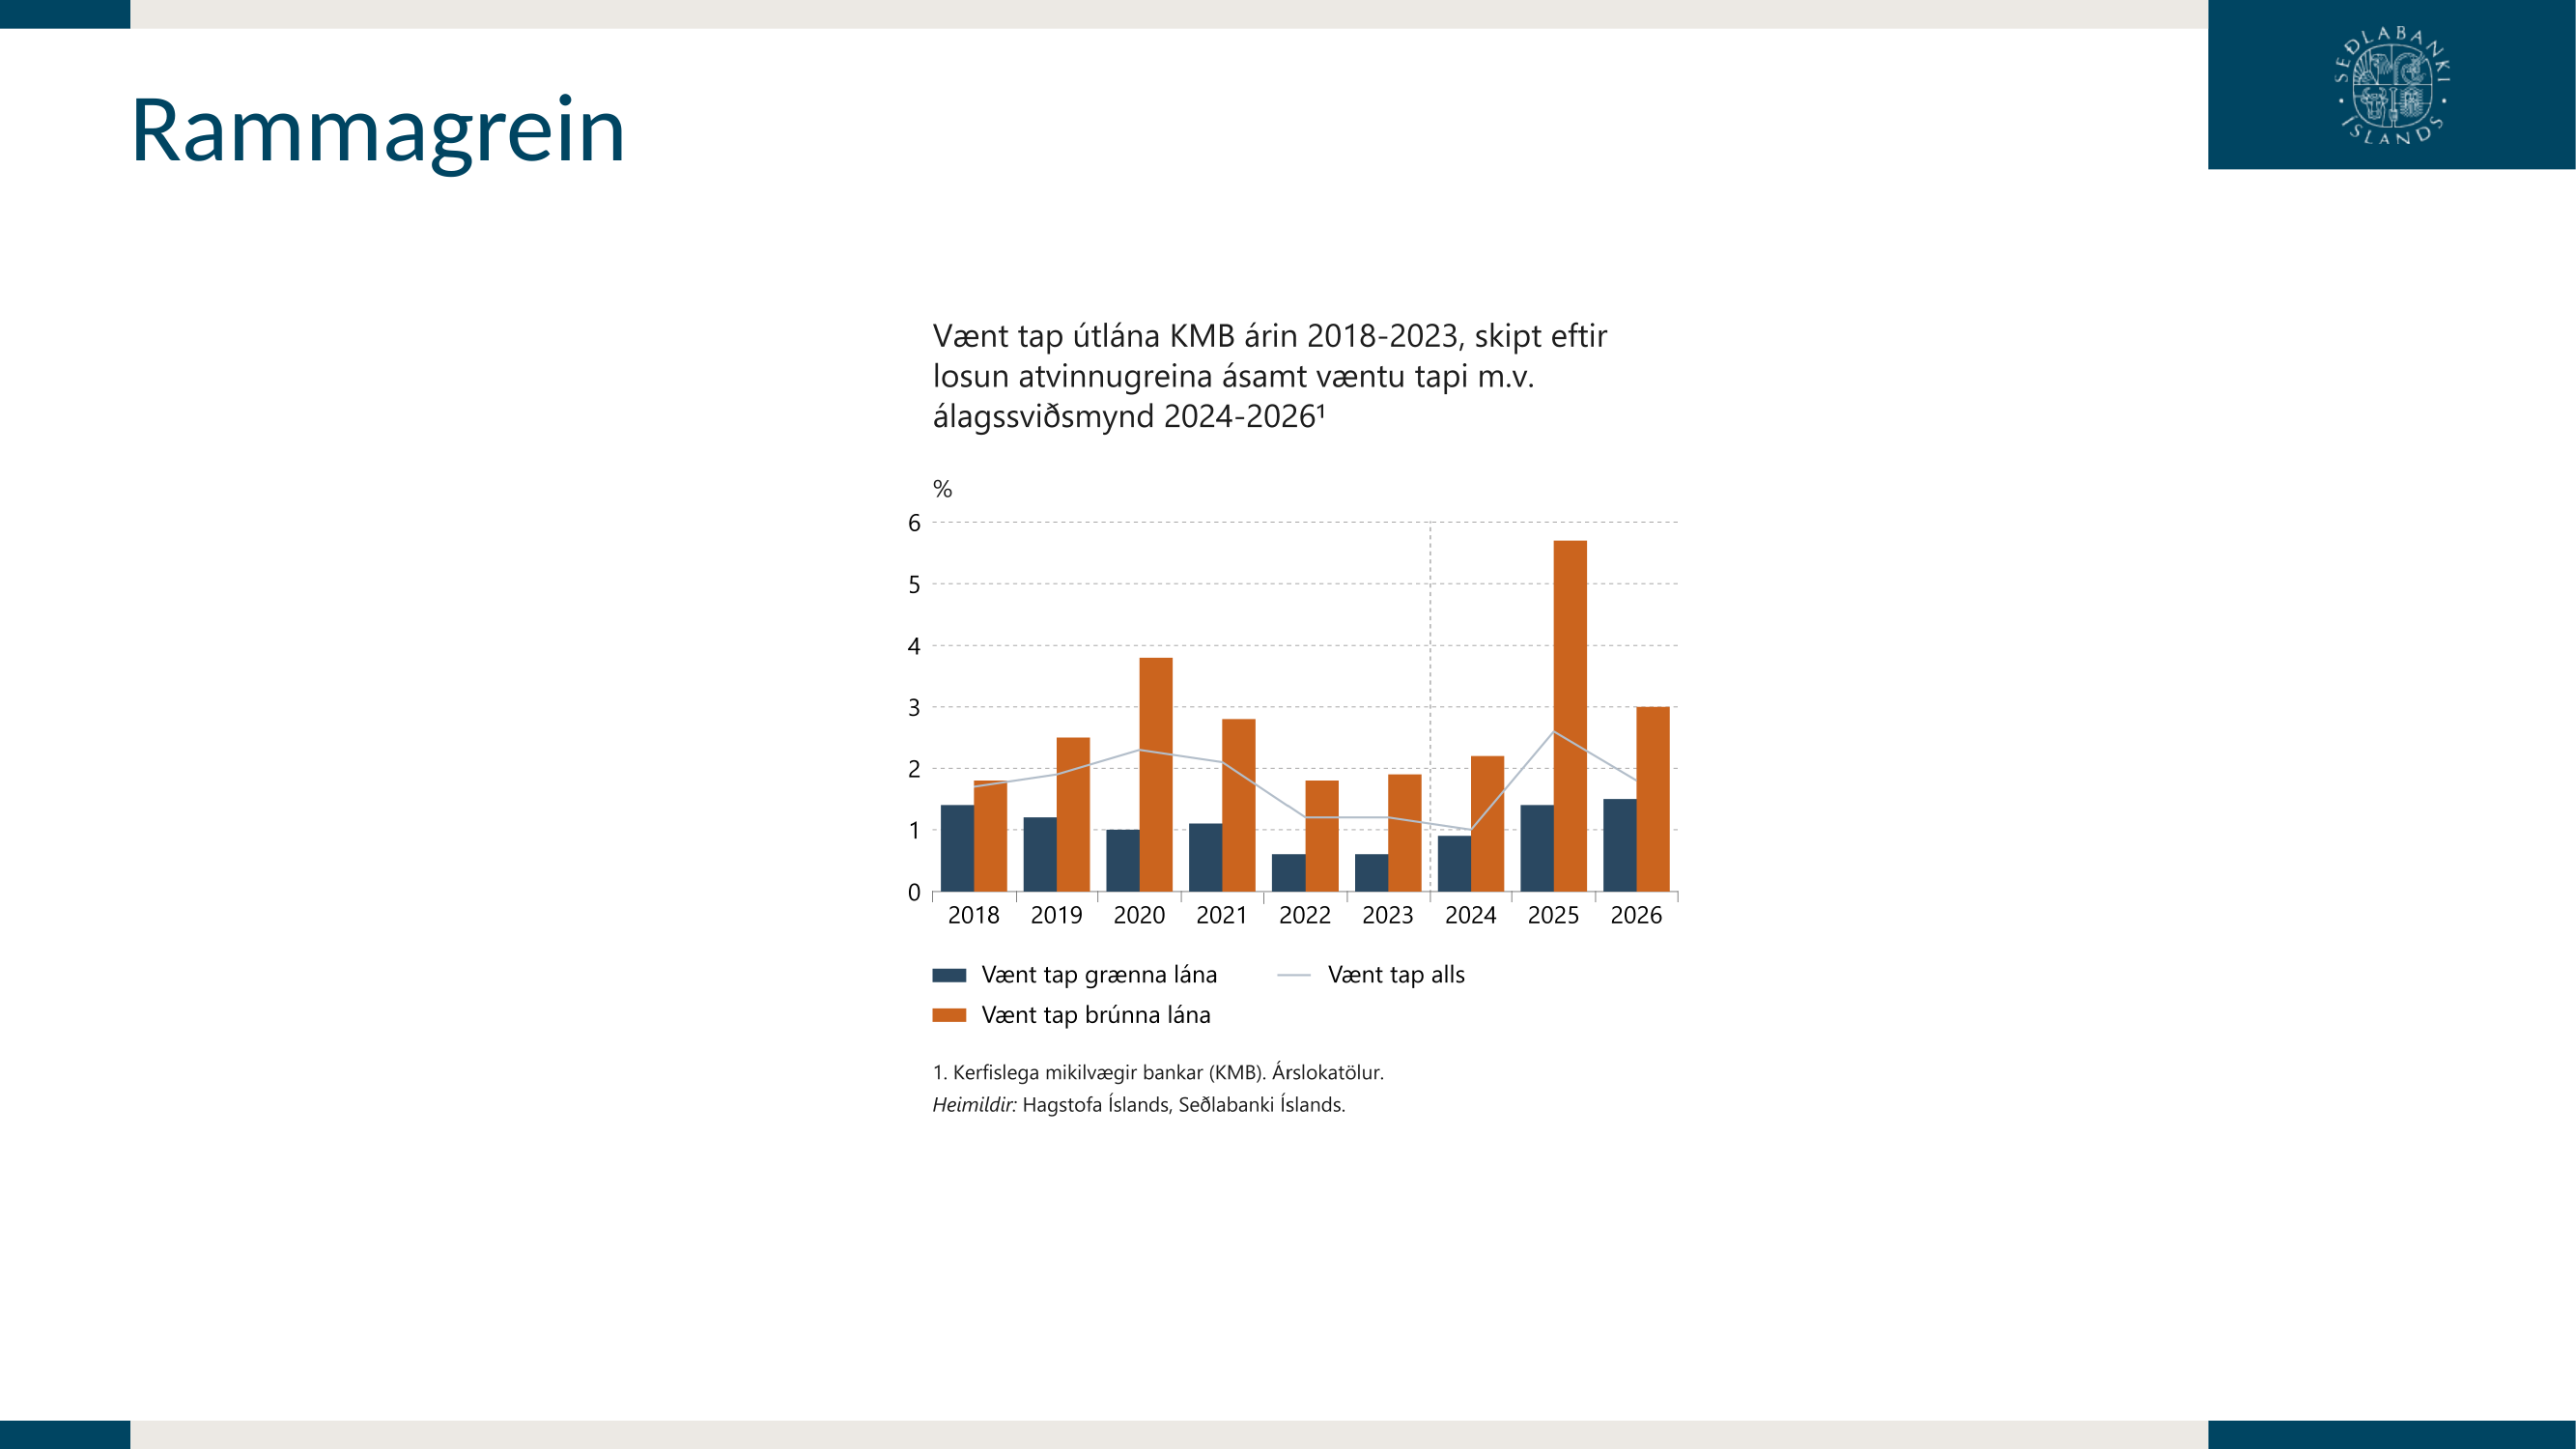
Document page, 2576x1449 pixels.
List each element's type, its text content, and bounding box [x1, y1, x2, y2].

title Rammagrein [129, 86, 2178, 290]
picture [897, 319, 1679, 1130]
